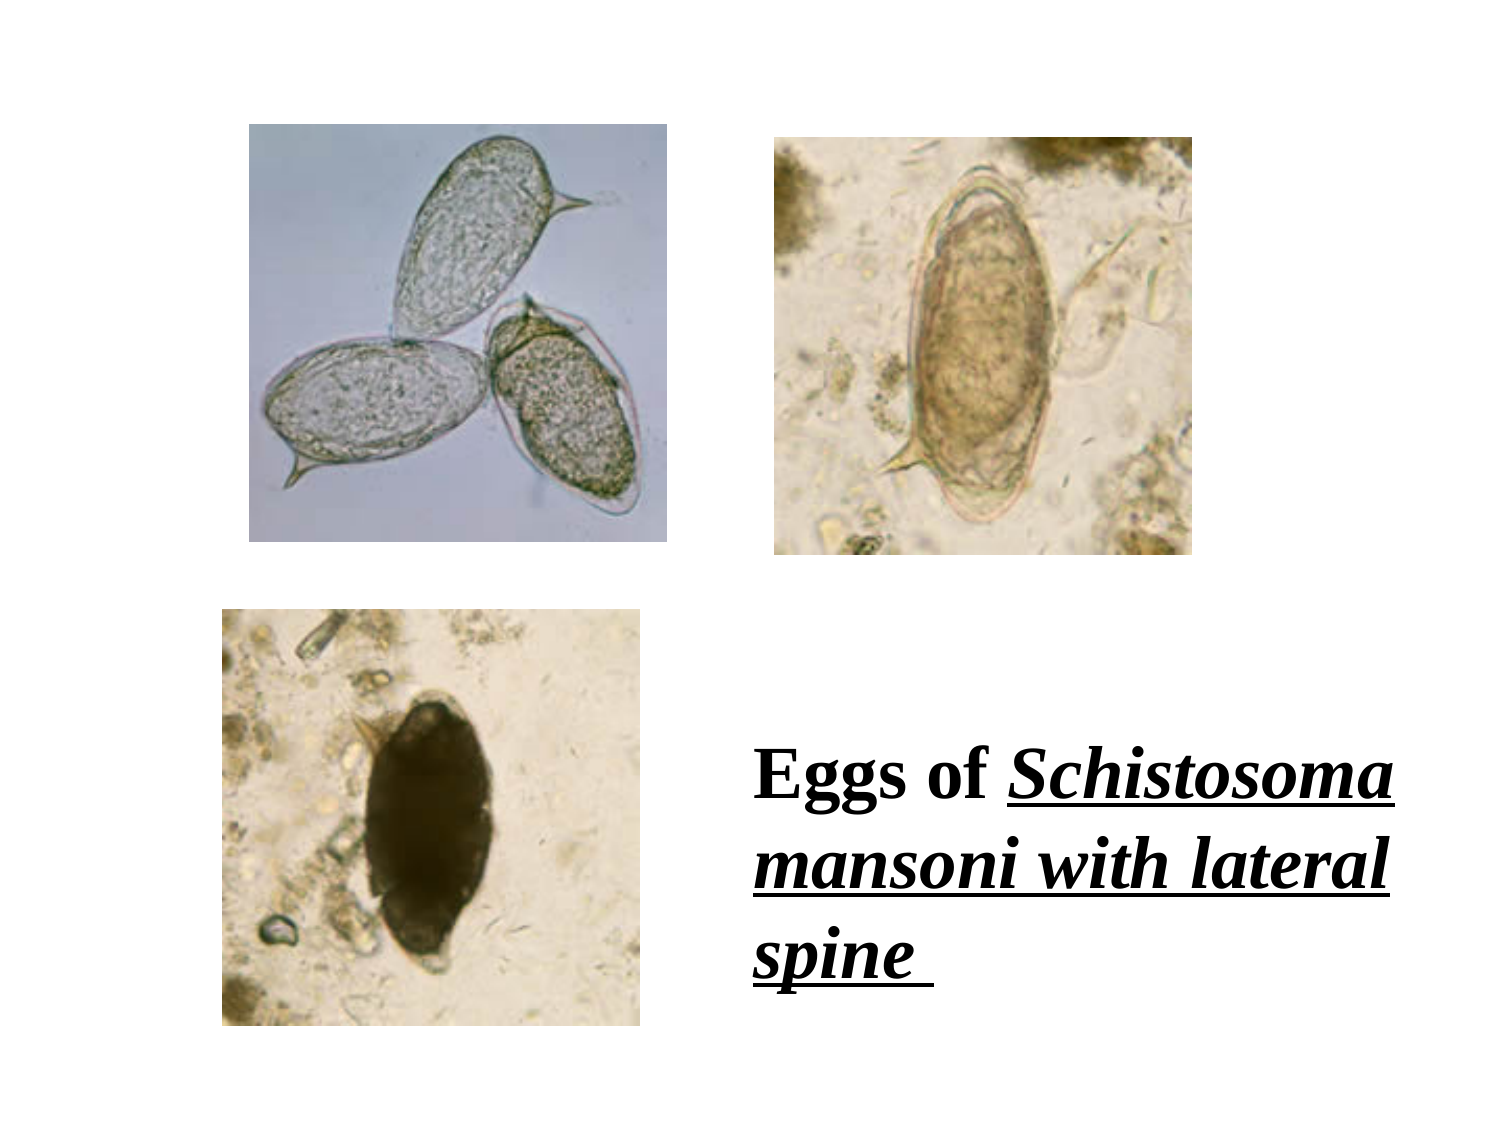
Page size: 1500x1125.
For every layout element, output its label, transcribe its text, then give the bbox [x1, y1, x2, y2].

picture [774, 137, 1192, 555]
picture [249, 124, 667, 542]
text_box Eggs of Schistosoma mansoni with lateral spine [738, 716, 1418, 1001]
picture [222, 609, 640, 1027]
